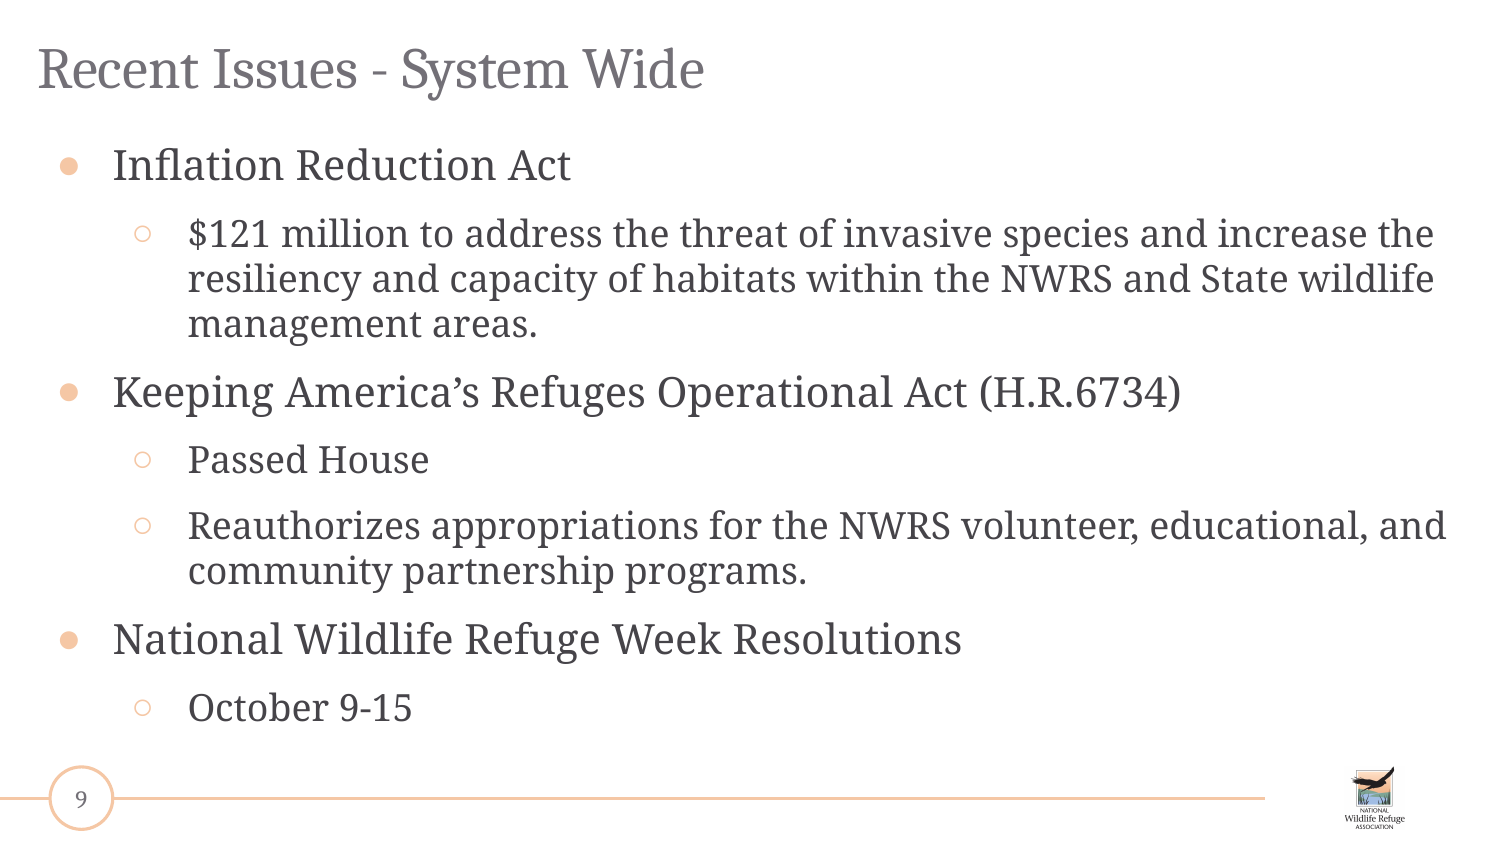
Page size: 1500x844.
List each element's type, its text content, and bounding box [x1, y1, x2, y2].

slide_number ‹#› [48, 765, 115, 831]
picture [1344, 766, 1405, 830]
title Recent Issues - System Wide [37, 38, 1463, 159]
list Inflation Reduction Act $121 million to address the threat of invasive species and increase the resiliency and capacity of habitats within the NWRS and State wildlife management areas. Keeping America’s Refuges Operational Act (H.R.6734) Passed House Reauthorizes appropriations for the NWRS volunteer, educational, and community partnership programs. National Wildlife Refuge Week Resolutions October 9-15 [37, 159, 1463, 761]
